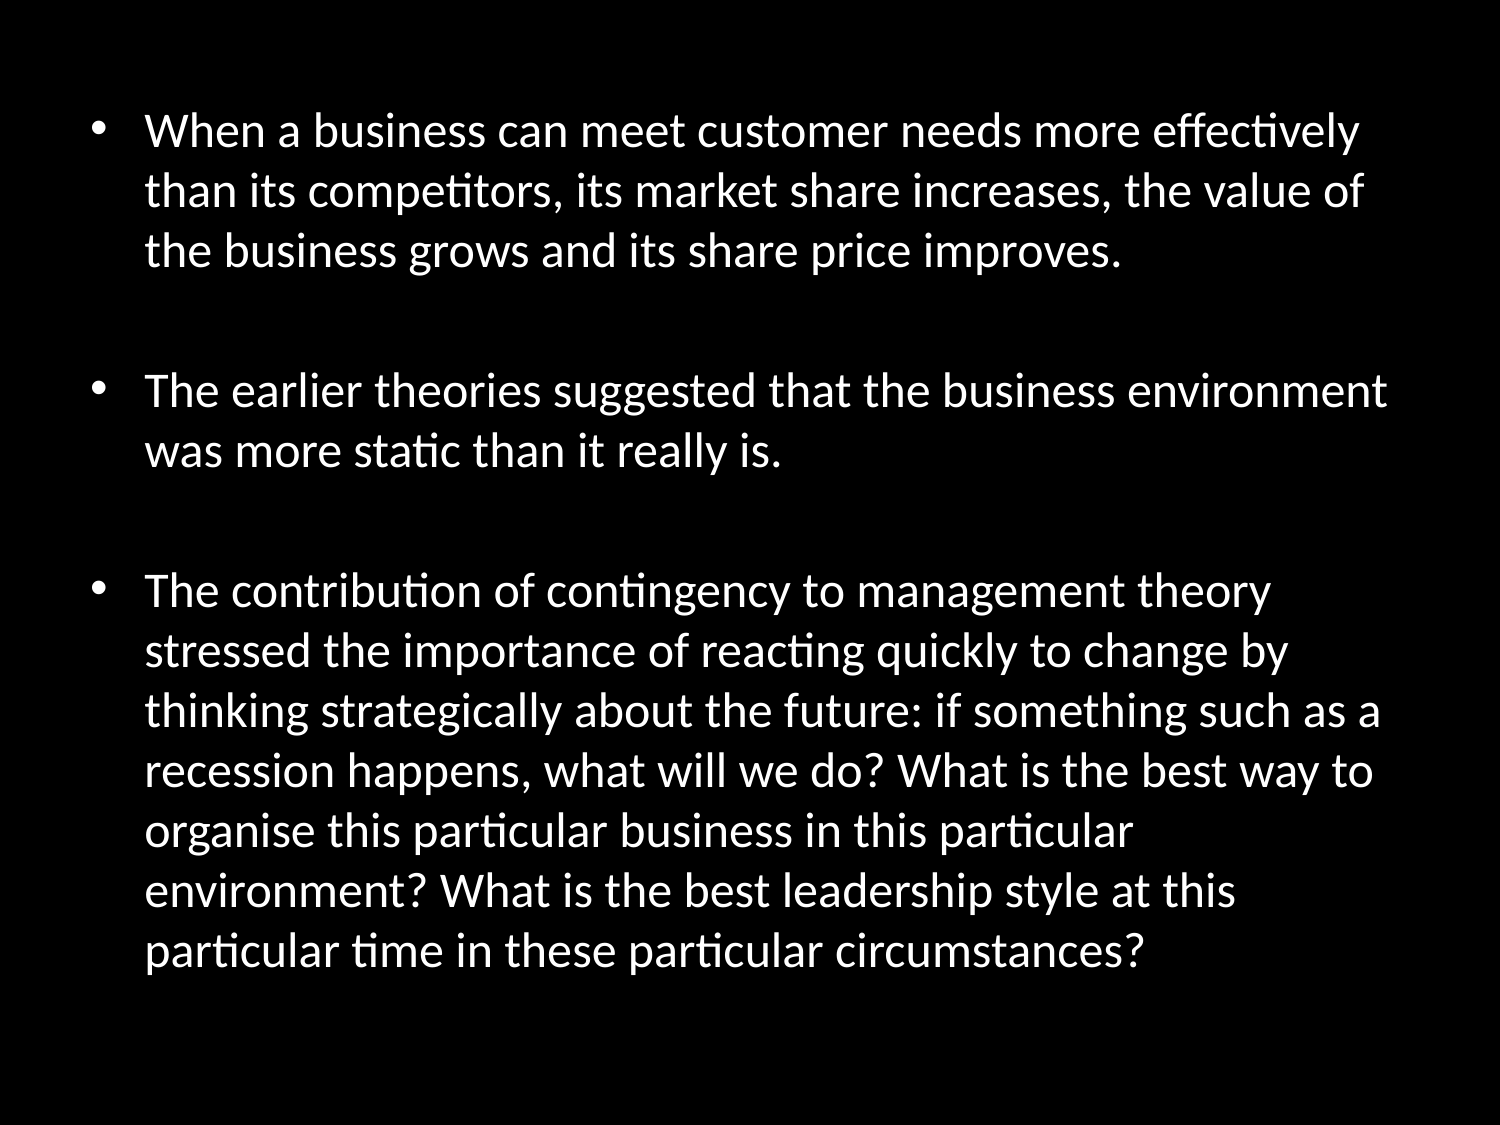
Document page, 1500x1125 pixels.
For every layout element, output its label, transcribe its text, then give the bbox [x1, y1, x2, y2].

list When a business can meet customer needs more effectively than its competitors, its market share increases, the value of the business grows and its share price improves. The earlier theories suggested that the business environment was more static than it really is. The contribution of contingency to management theory stressed the importance of reacting quickly to change by thinking strategically about the future: if something such as a recession happens, what will we do? What is the best way to organise this particular business in this particular environment? What is the best leadership style at this particular time in these particular circumstances? [75, 90, 1425, 1005]
